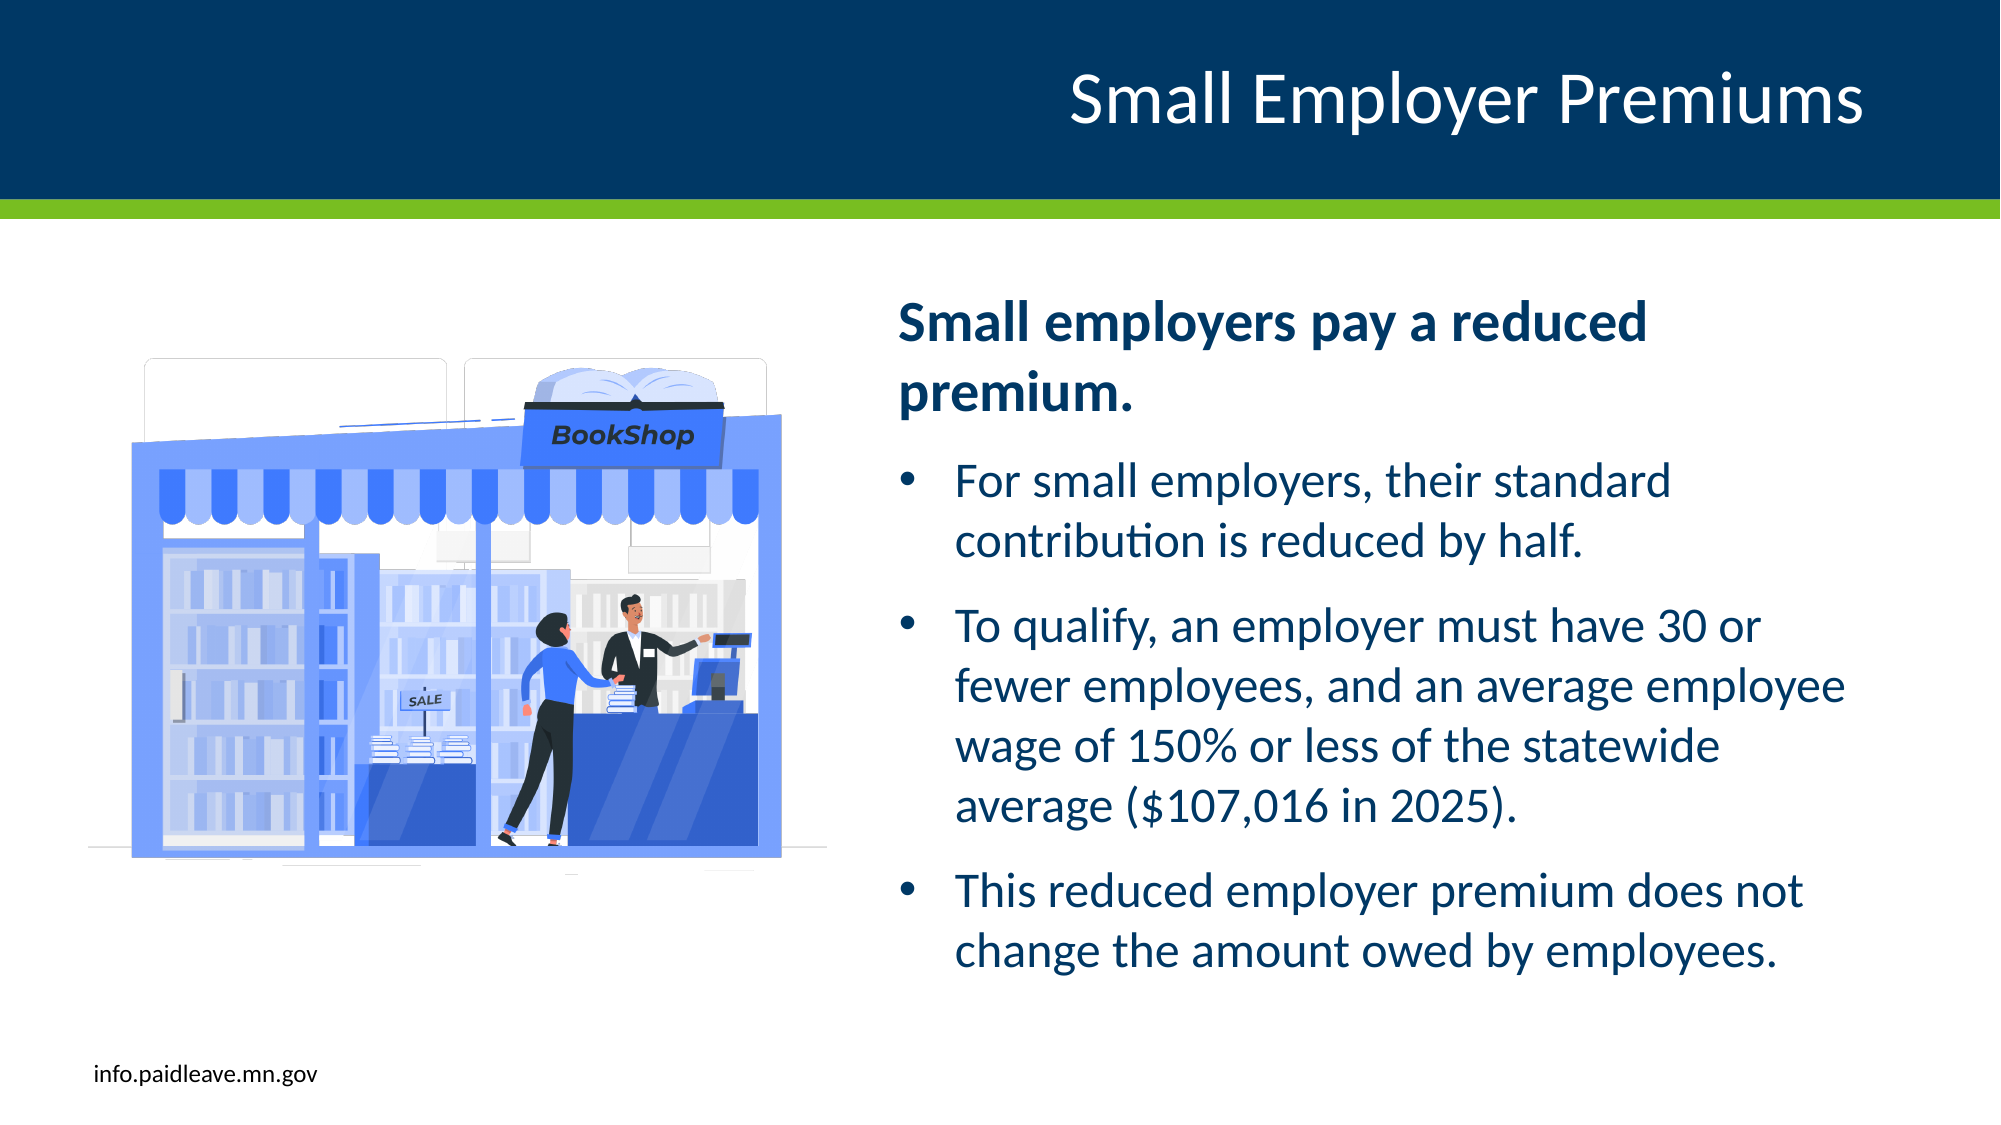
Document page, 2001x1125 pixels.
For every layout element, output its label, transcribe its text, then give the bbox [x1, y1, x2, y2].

list Small employers pay a reduced premium. For small employers, their standard contribution is reduced by half. To qualify, an employer must have 30 or fewer employees, and an average employee wage of 150% or less of the statewide average ($107,016 in 2025). This reduced employer premium does not change the amount owed by employees. [883, 275, 1884, 1043]
footer info.paidleave.mn.gov [57, 1042, 355, 1103]
picture [88, 237, 827, 976]
title Small Employer Premiums [0, 0, 2000, 200]
